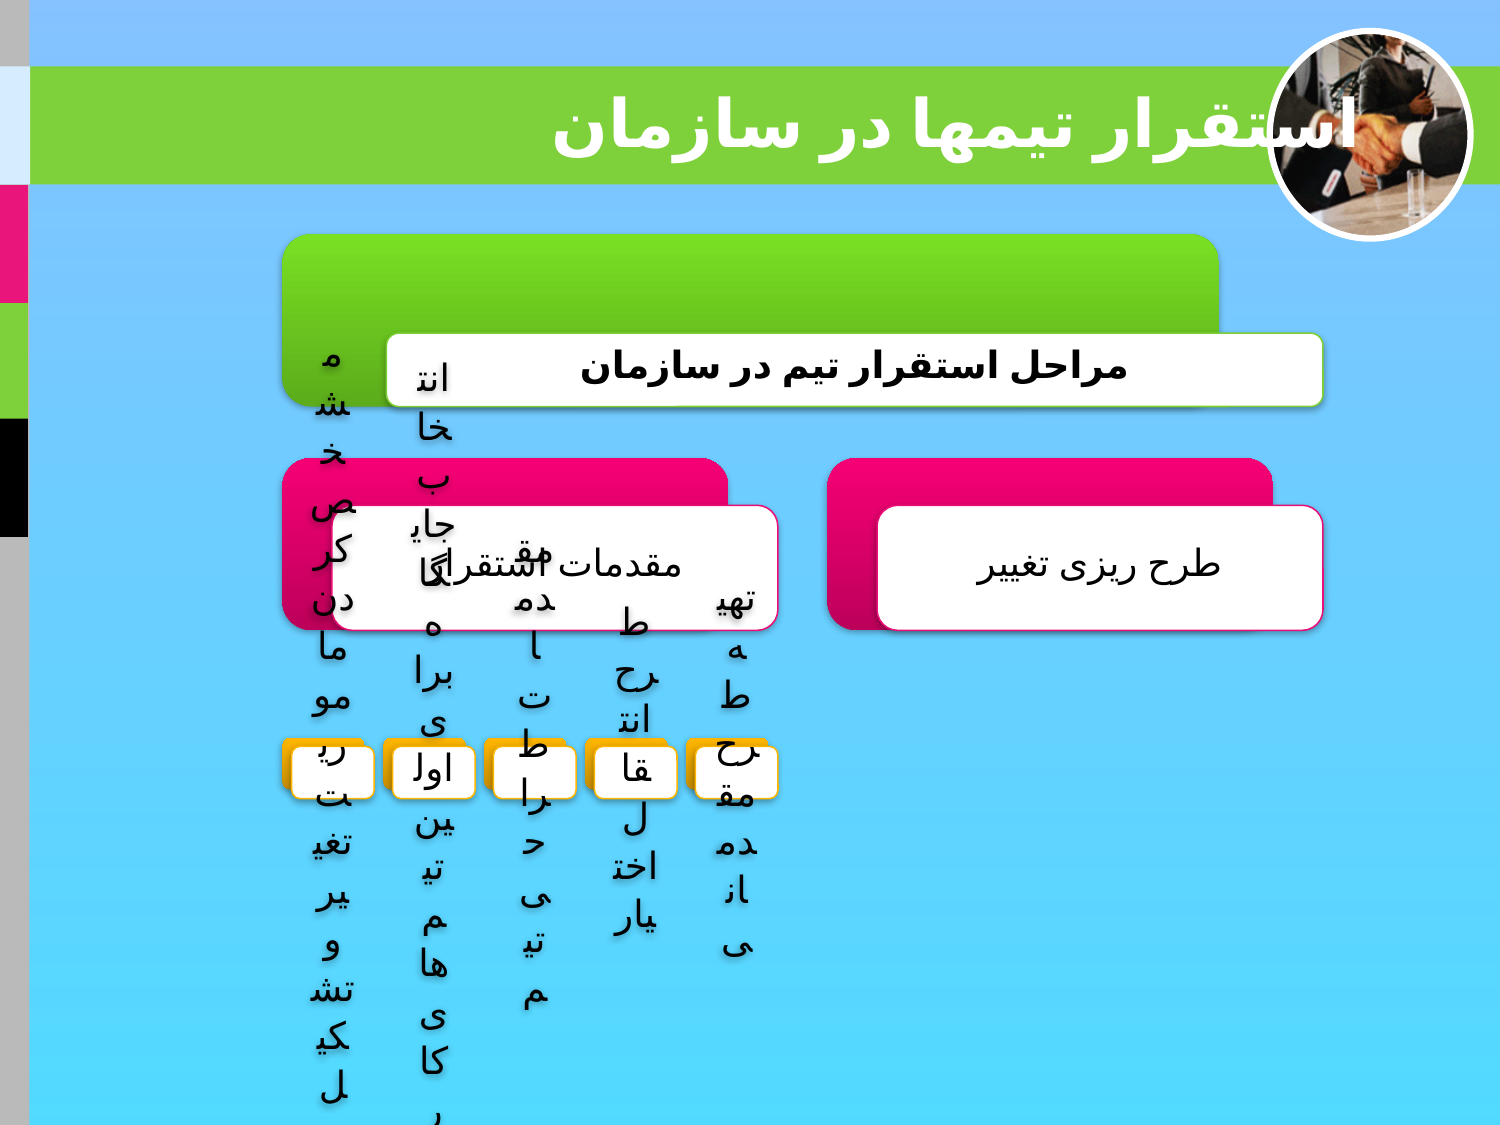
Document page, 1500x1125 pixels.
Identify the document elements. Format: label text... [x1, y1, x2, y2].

picture [1279, 35, 1467, 234]
title استقرار تیمها در سازمان [474, 74, 1438, 168]
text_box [152, 234, 1454, 1079]
